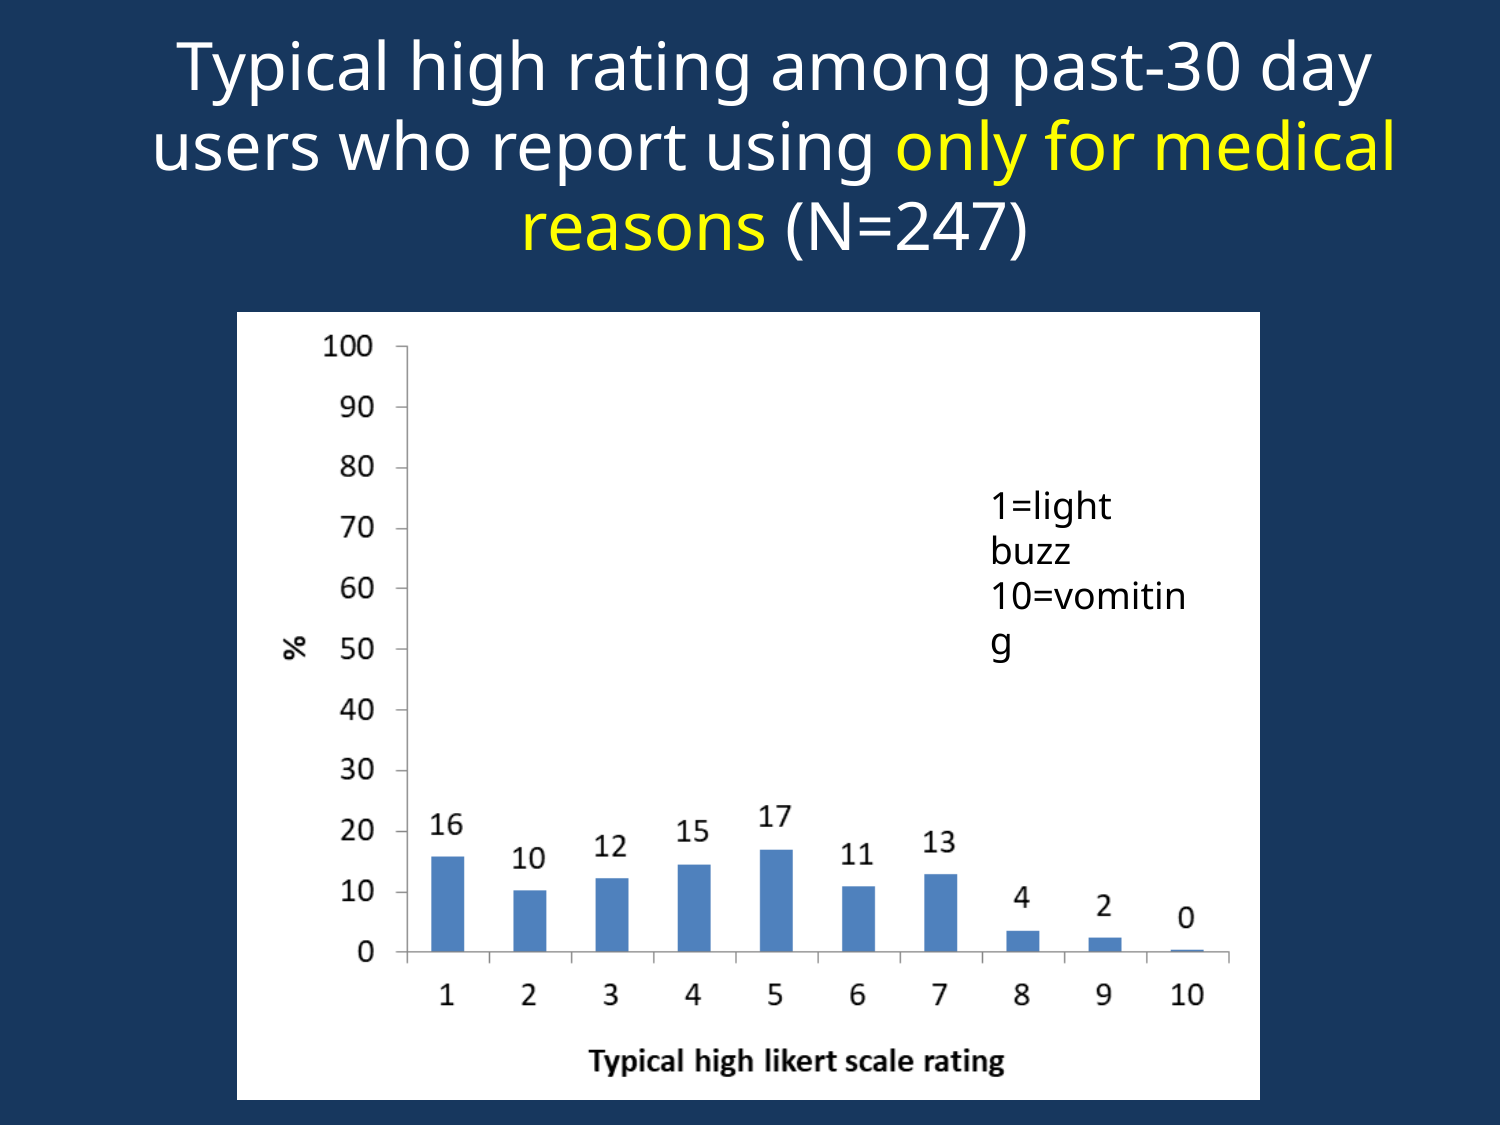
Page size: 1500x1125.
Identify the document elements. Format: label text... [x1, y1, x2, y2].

title Typical high rating among past-30 day users who report using only for medical reasons (N=247) [99, 50, 1450, 238]
picture [237, 312, 1260, 1101]
